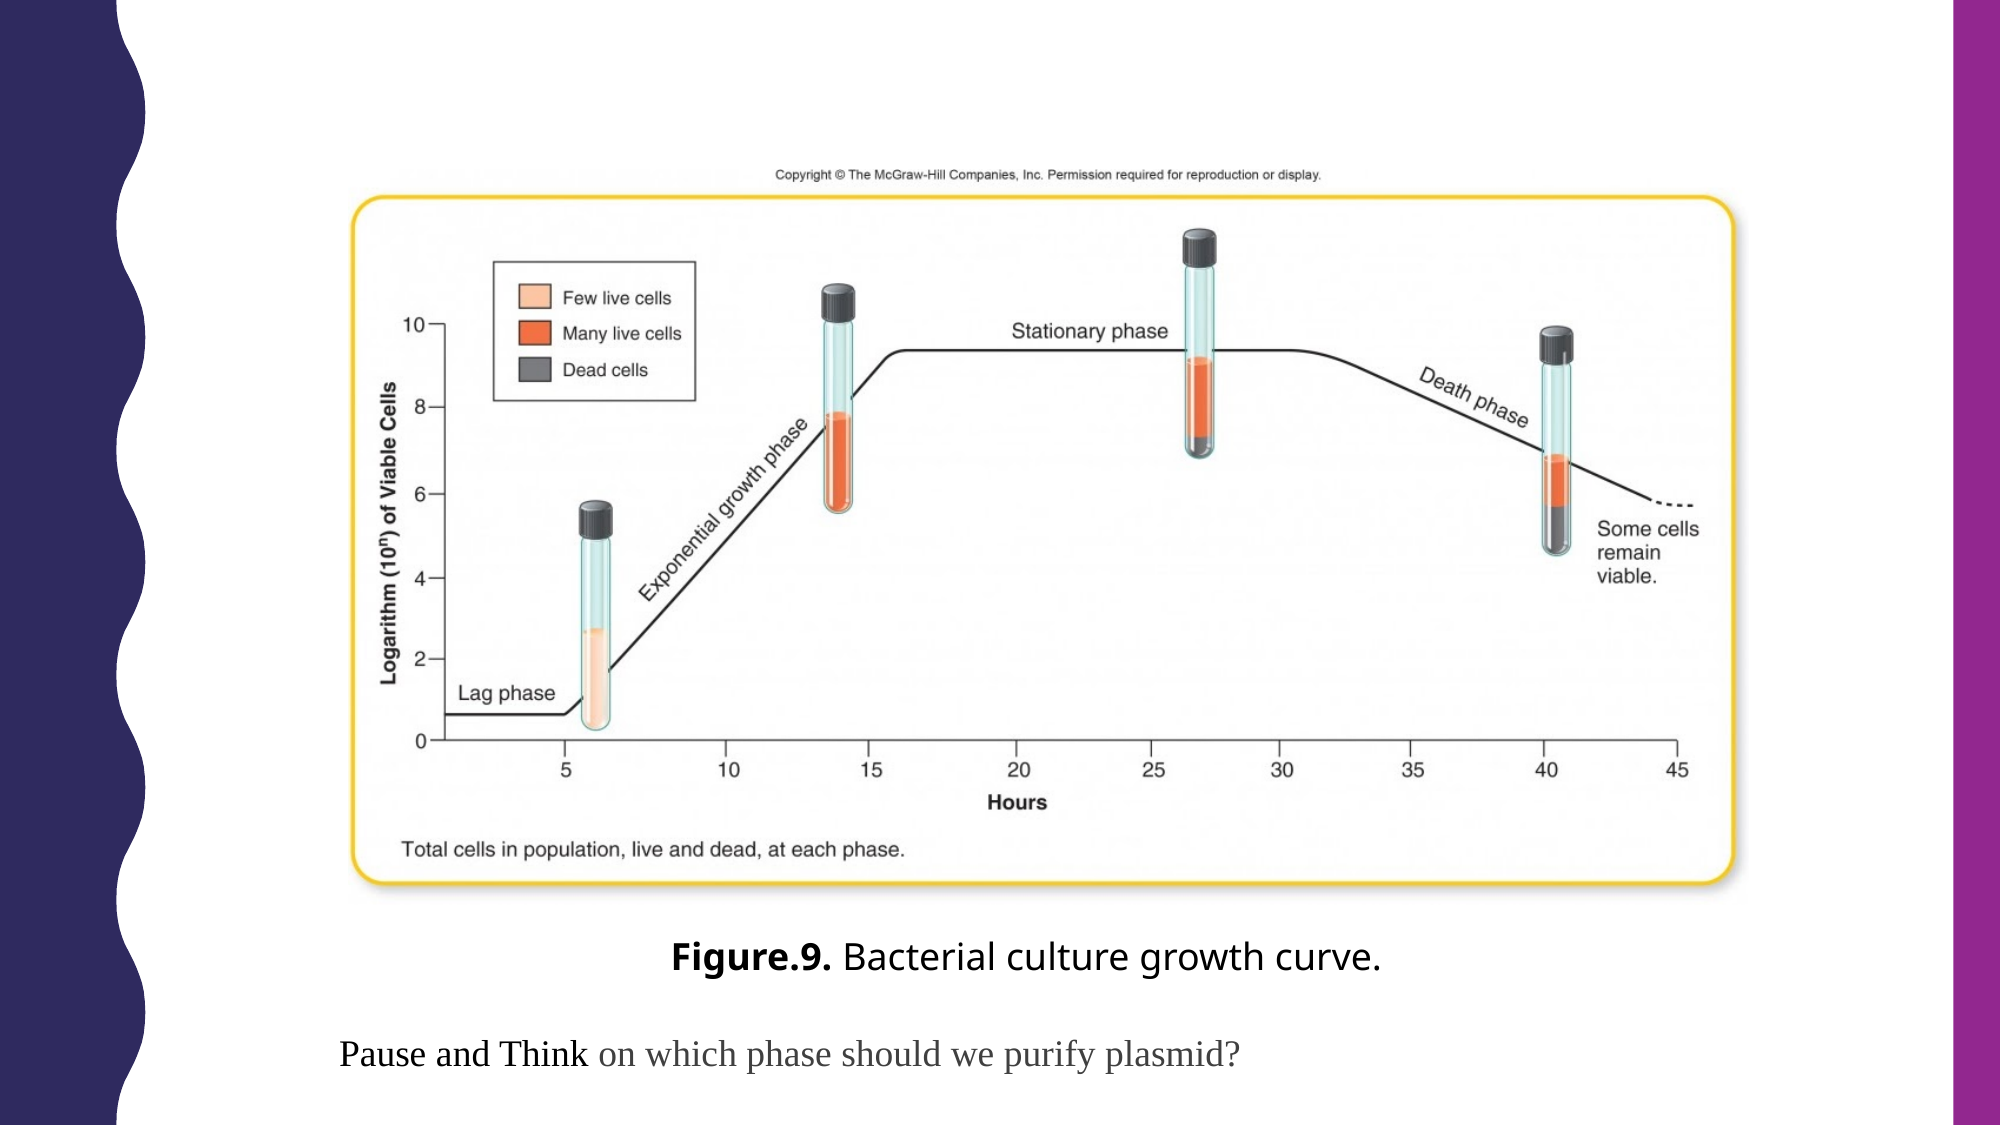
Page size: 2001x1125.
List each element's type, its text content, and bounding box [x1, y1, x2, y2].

picture [348, 169, 1749, 905]
text_box 💡 Pause and Think on which phase should we purify plasmid? [201, 999, 1799, 1082]
text_box Figure.9. Bacterial culture growth curve. [655, 925, 1407, 986]
